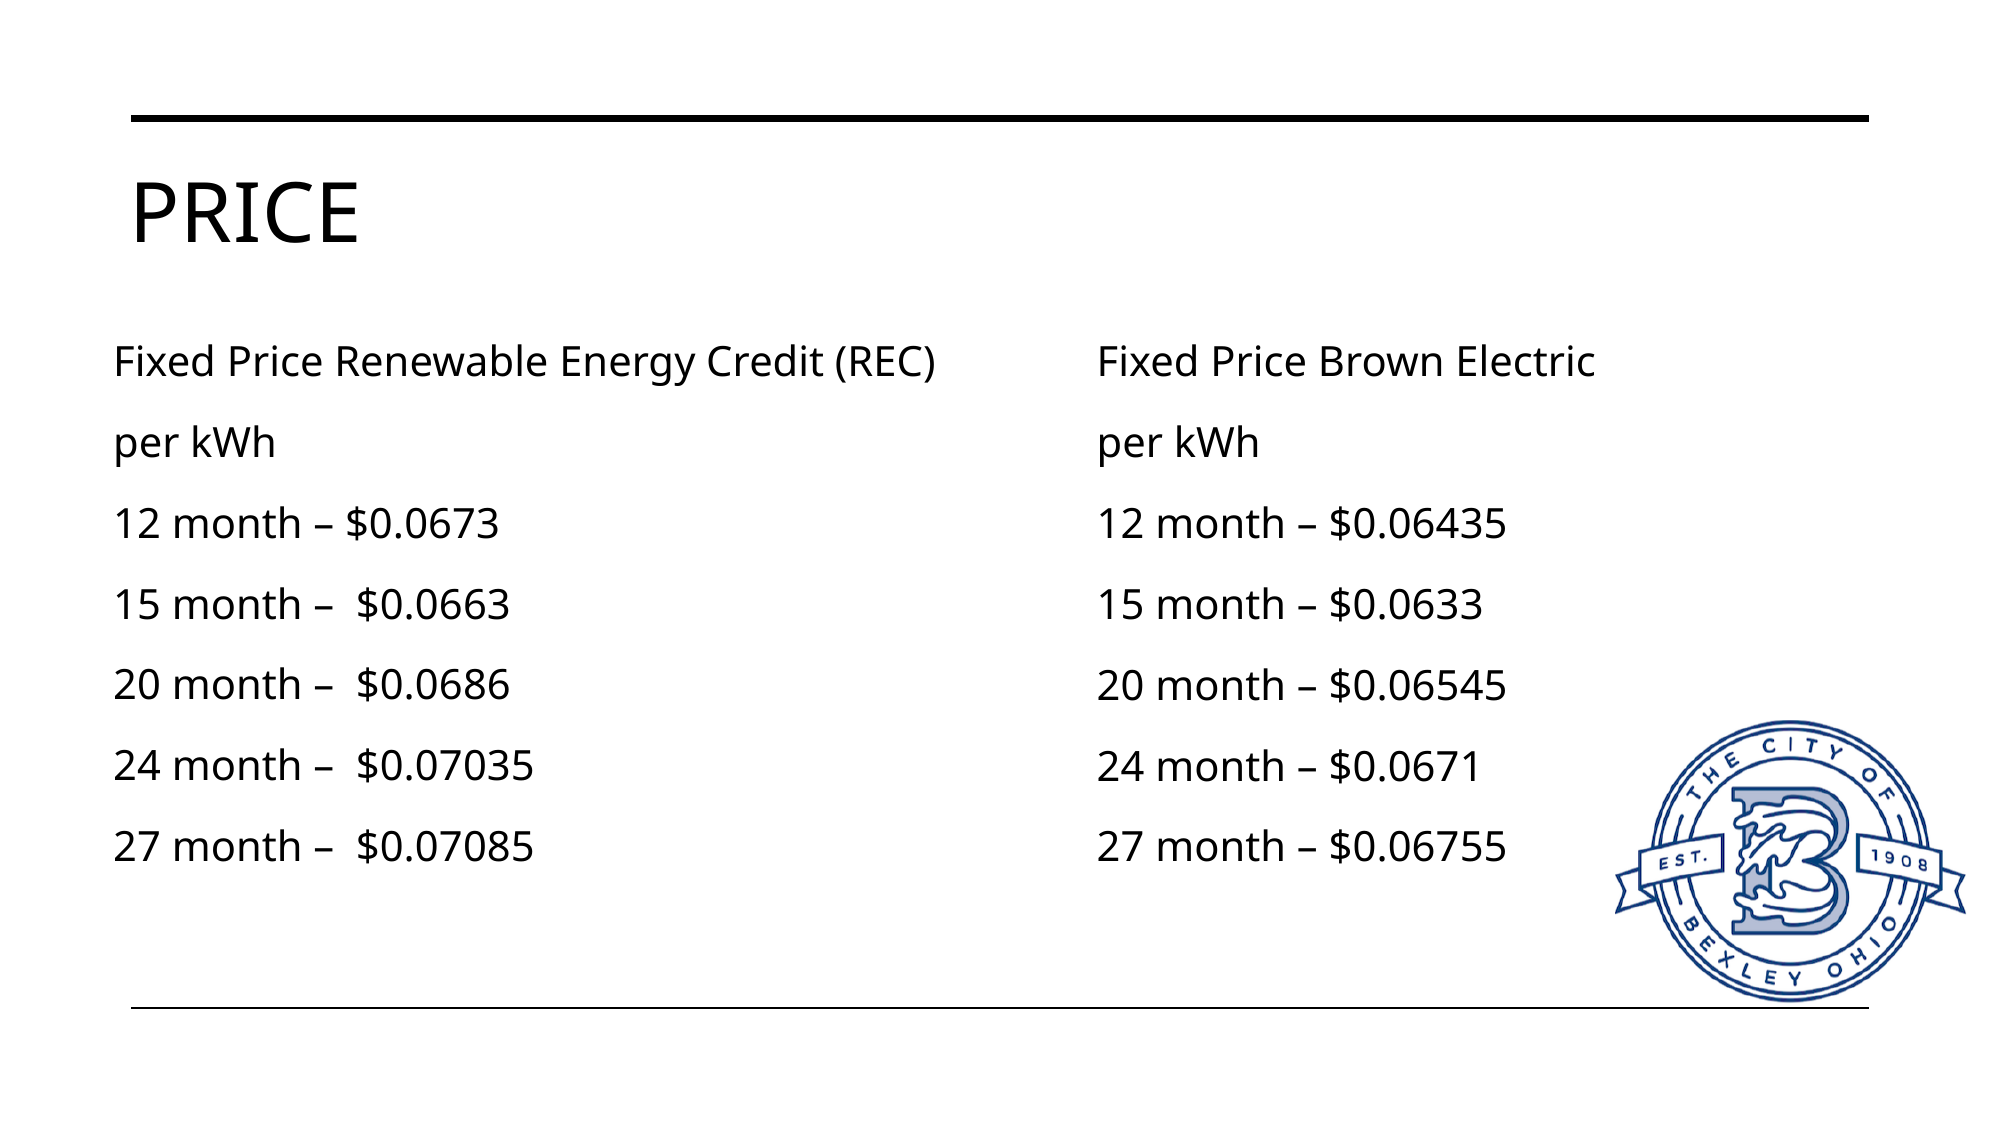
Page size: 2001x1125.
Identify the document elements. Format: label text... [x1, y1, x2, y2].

title Price [114, 151, 1869, 317]
text_box Fixed Price Brown Electric per kWh 12 month – $0.06435 15 month – $0.0633 20 month – $0.06545 24 month – $0.0671 27 month – $0.06755 [1081, 317, 1967, 914]
picture [1615, 720, 1967, 1004]
list Fixed Price Renewable Energy Credit (REC) per kWh 12 month – $0.0673 15 month – $0.0663 20 month – $0.0686 24 month – $0.07035 27 month – $0.07085 [98, 317, 1081, 914]
